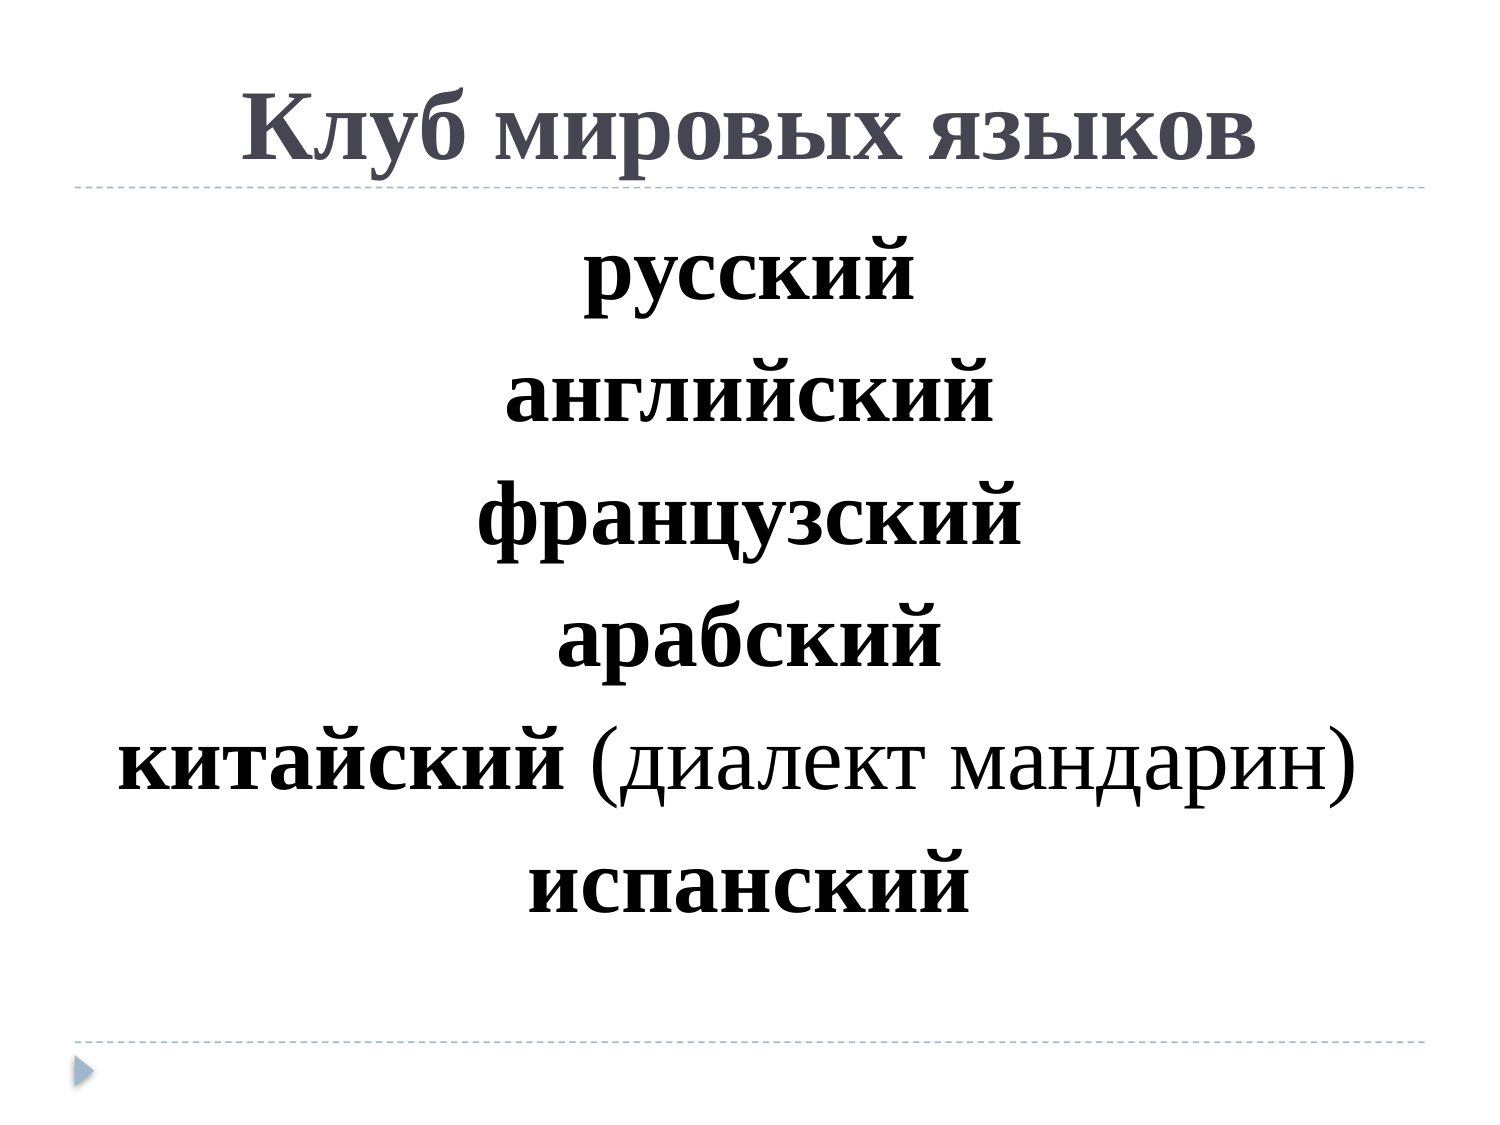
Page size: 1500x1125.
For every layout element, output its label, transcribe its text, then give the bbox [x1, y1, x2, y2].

title Клуб мировых языков [75, 24, 1425, 188]
list русский английский французский арабский китайский (диалект мандарин) испанский [75, 200, 1425, 1010]
